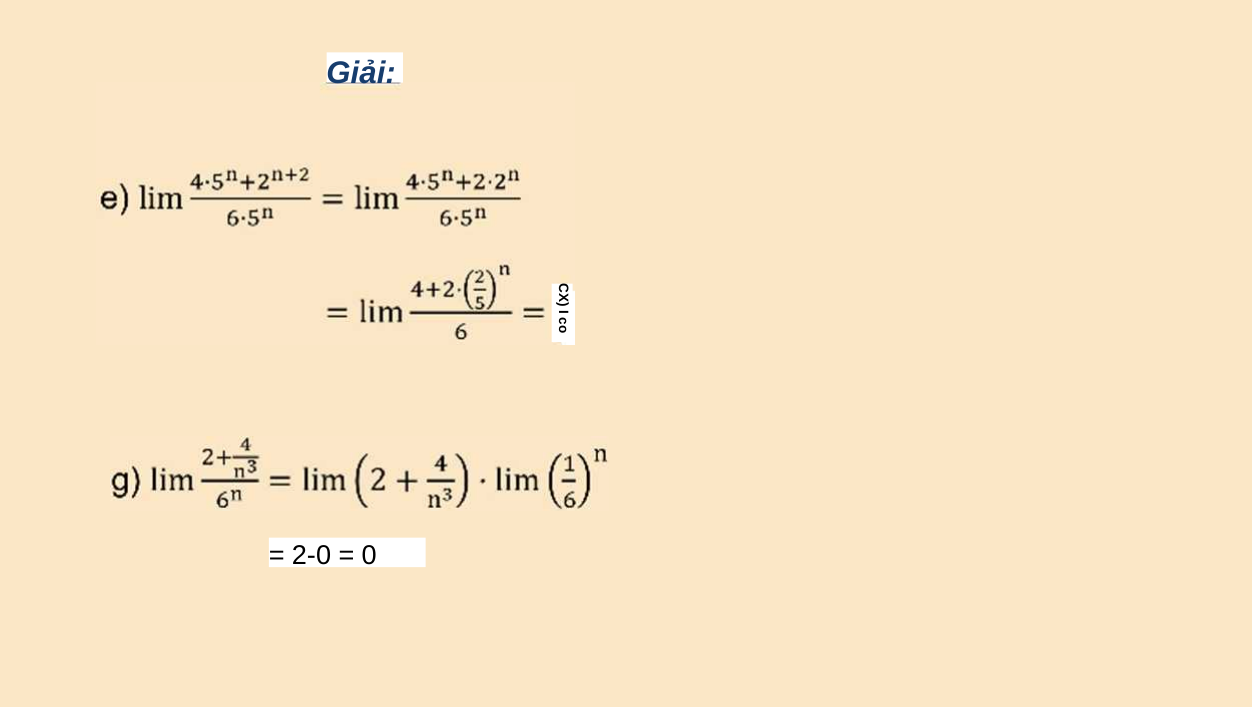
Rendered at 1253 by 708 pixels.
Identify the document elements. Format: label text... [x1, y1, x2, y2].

text_box Giải: [326, 52, 403, 81]
picture [96, 82, 576, 345]
picture [110, 436, 609, 512]
text_box = 2-0 = 0 [268, 537, 426, 568]
